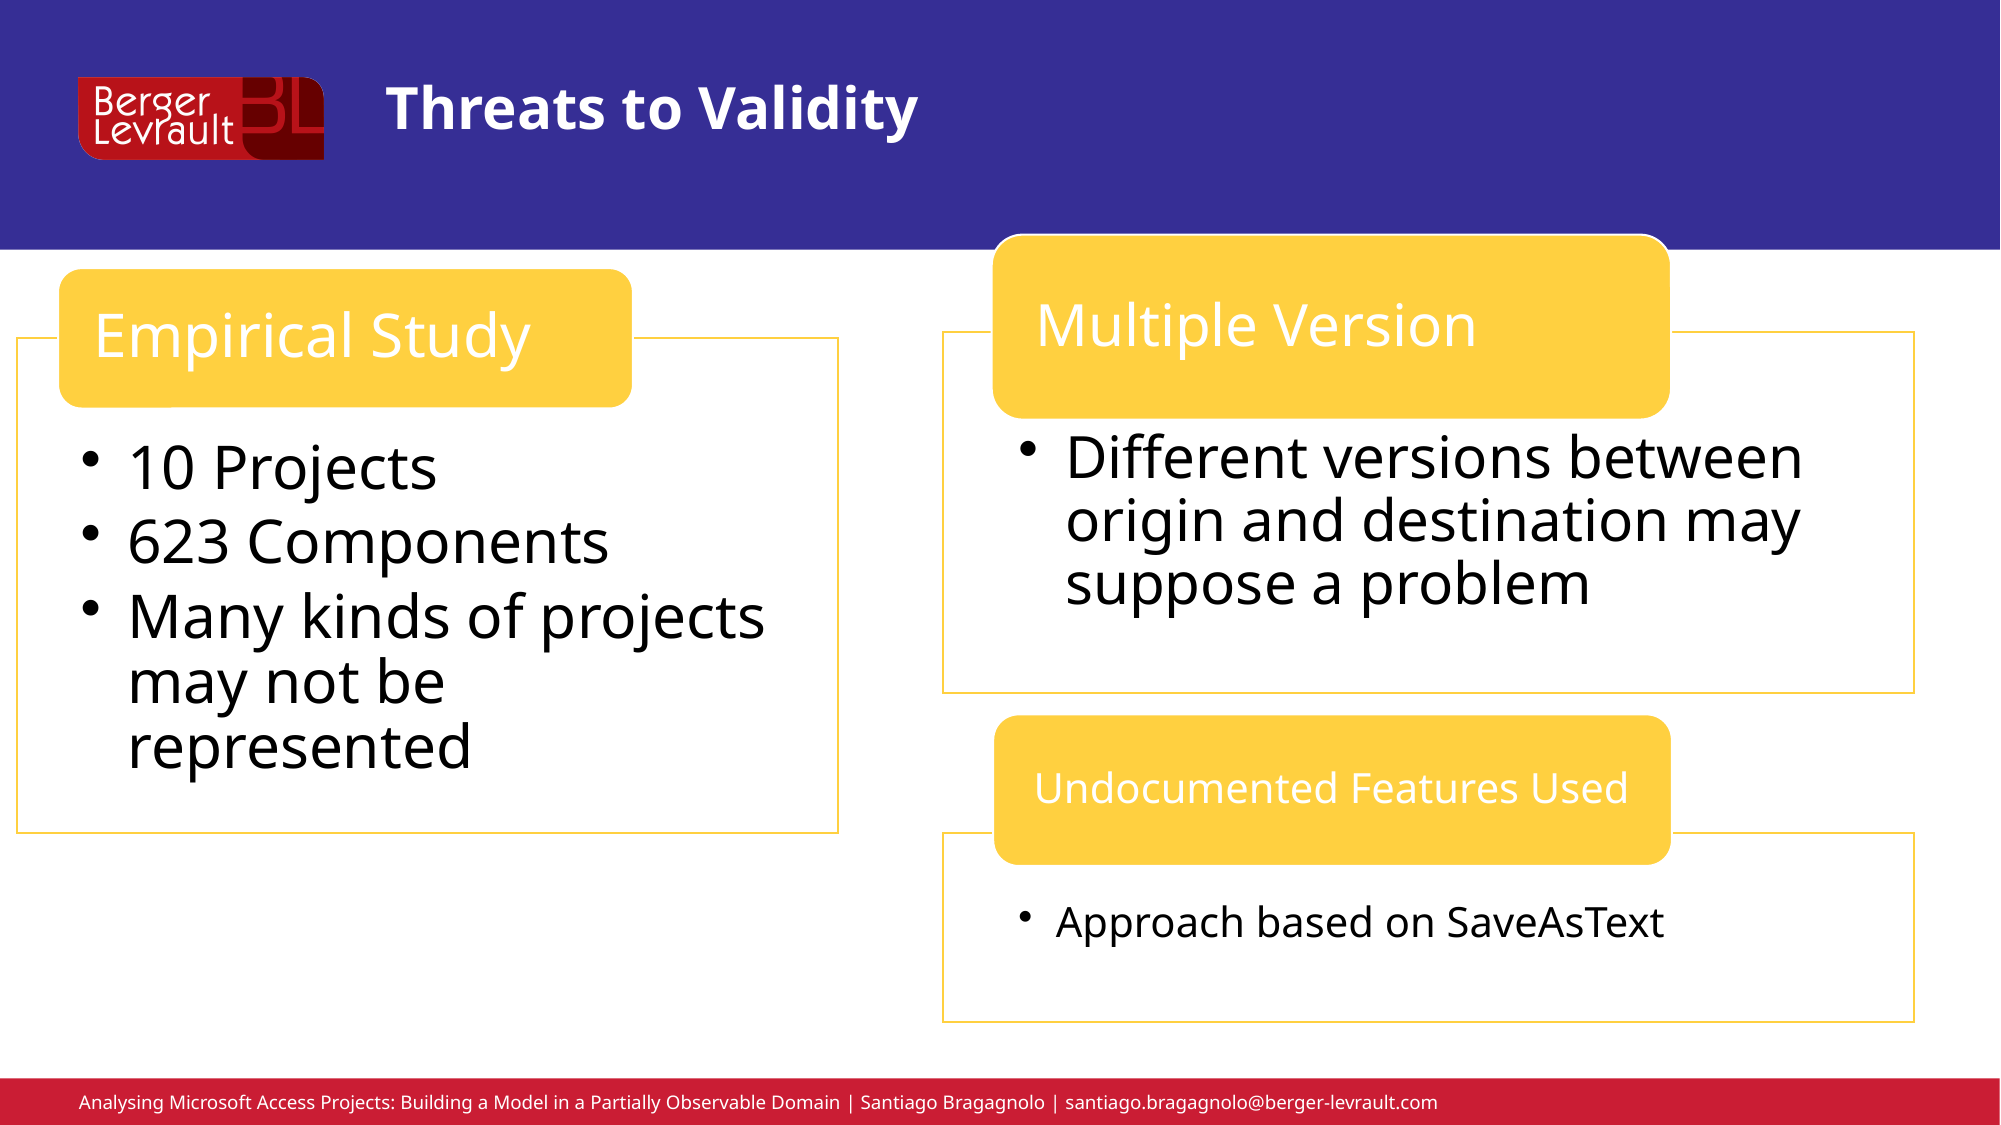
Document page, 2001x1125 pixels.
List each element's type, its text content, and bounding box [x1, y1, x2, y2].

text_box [943, 667, 1914, 1053]
picture [78, 77, 324, 160]
footer Analysing Microsoft Access Projects: Building a Model in a Partially Observable Domain | Santiago Bragagnolo | santiago.bragagnolo@berger-levrault.com [78, 1078, 1808, 1125]
title Threats to Validity [370, 72, 1899, 150]
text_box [943, 229, 1914, 667]
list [16, 267, 839, 834]
